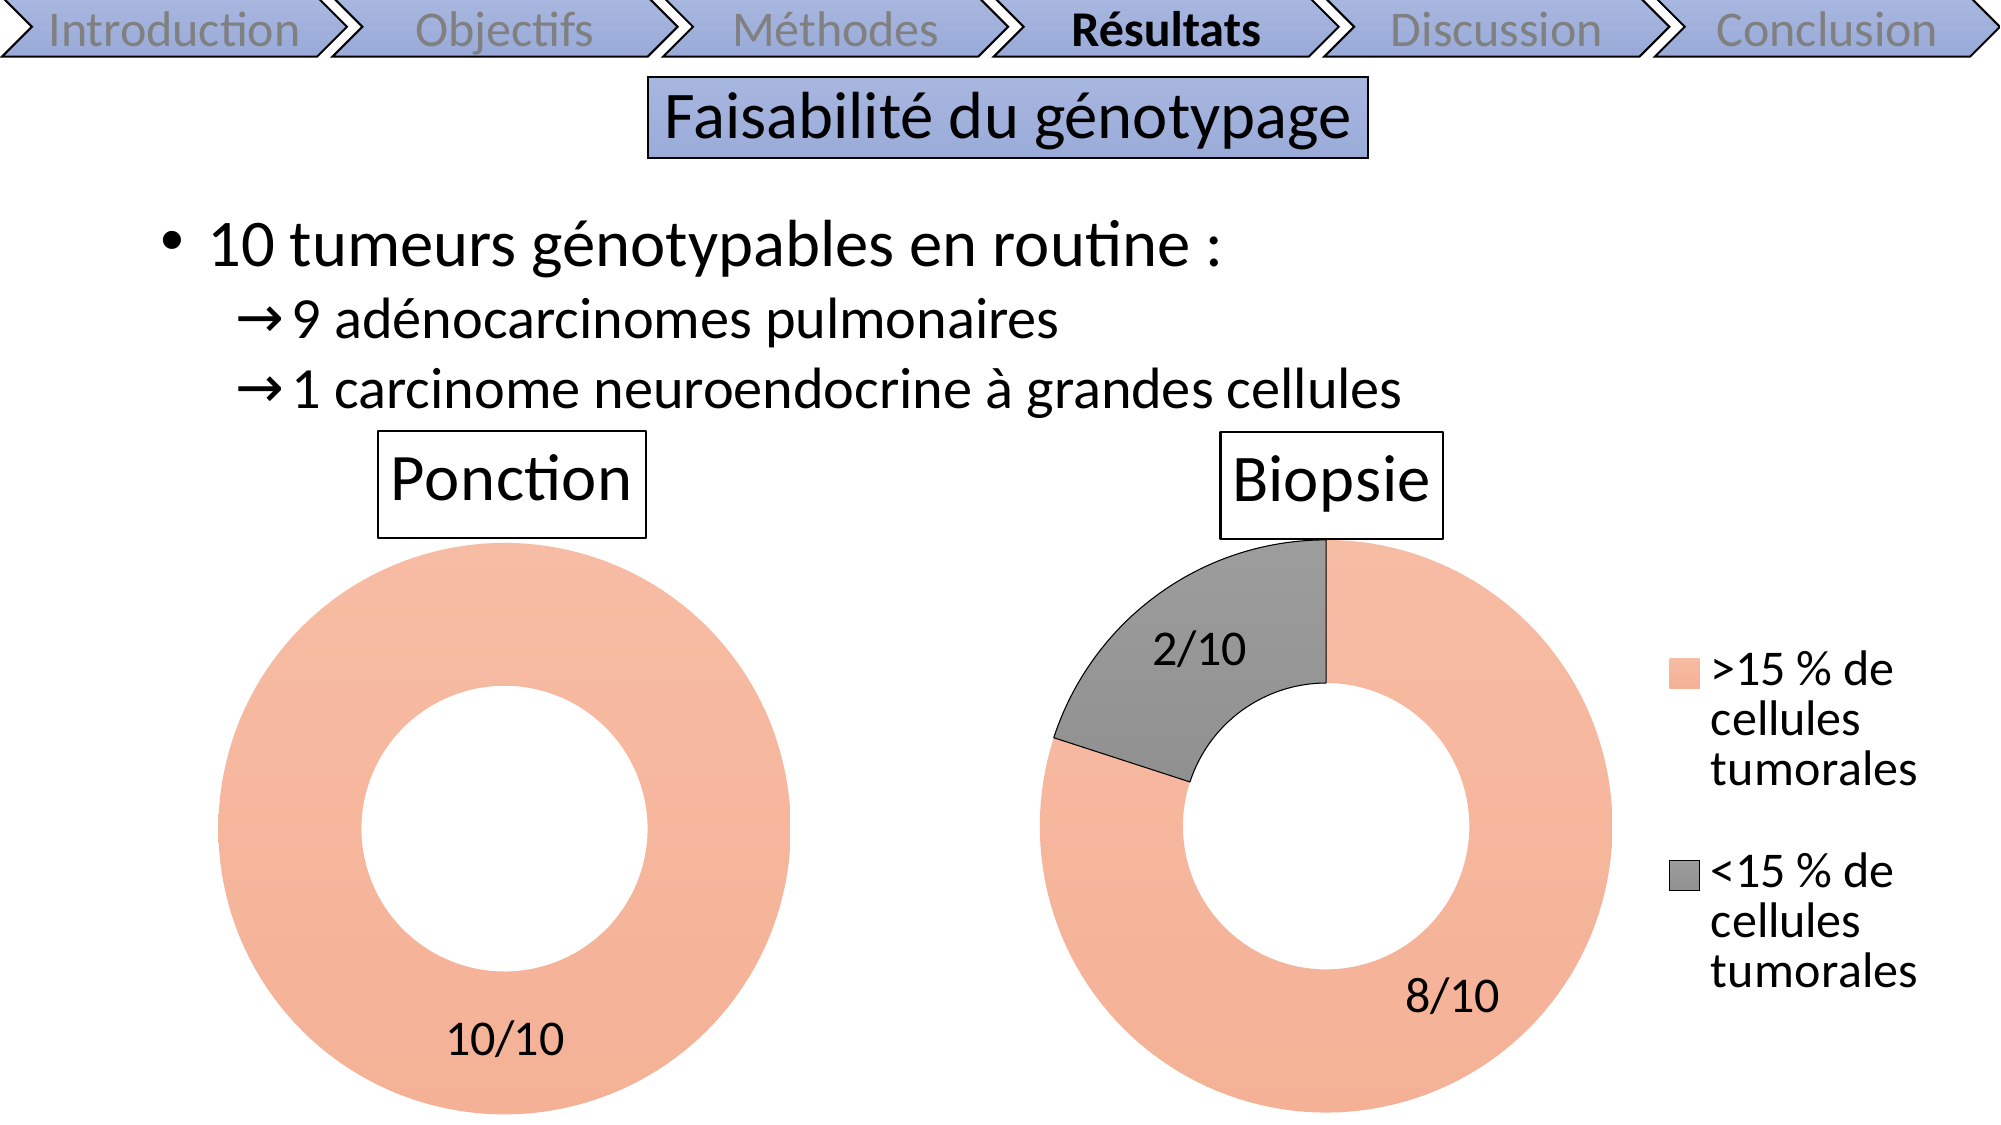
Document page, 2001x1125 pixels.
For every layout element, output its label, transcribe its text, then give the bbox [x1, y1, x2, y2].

text_box Conclusion [1653, 0, 2000, 58]
text_box Discussion [1323, 0, 1671, 58]
text_box Résultats [992, 0, 1340, 58]
title Faisabilité du génotypage [648, 76, 1369, 159]
chart [1, 429, 1998, 1125]
text_box Méthodes [661, 0, 1009, 58]
text_box Introduction [0, 0, 348, 58]
text_box Objectifs [331, 0, 679, 58]
text_box 10 tumeurs génotypables en routine : 9 adénocarcinomes pulmonaires 1 carcinome neuroendocrine à grandes cellules [145, 192, 1871, 428]
